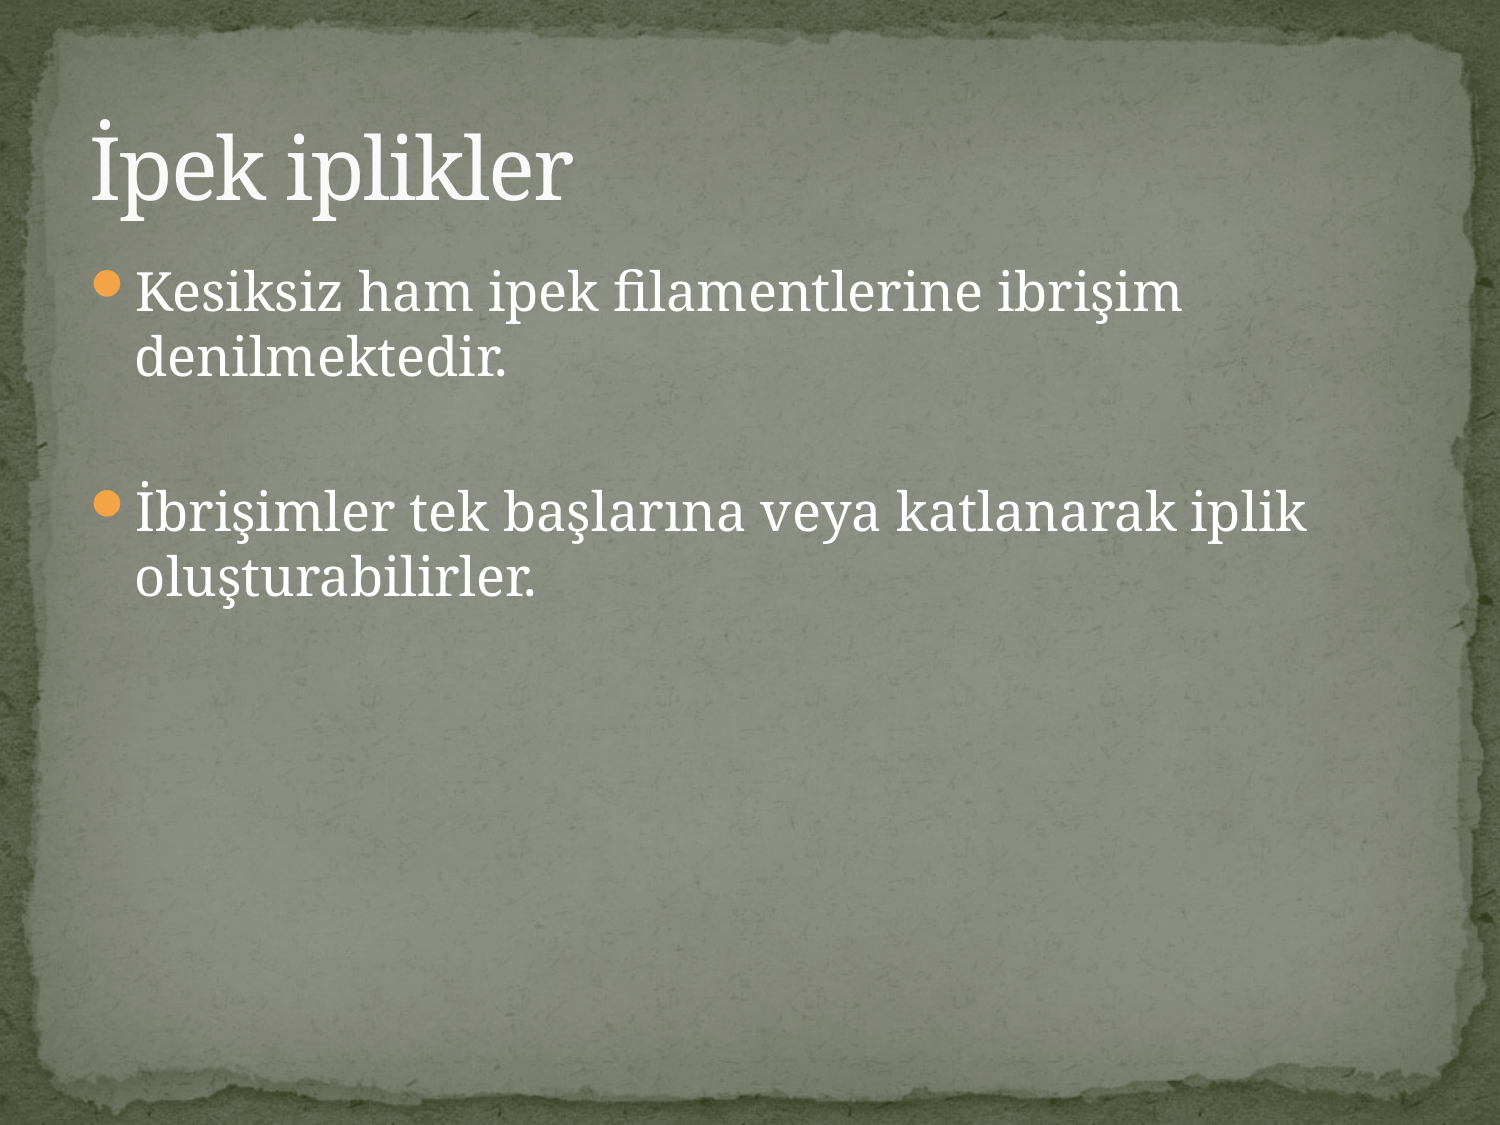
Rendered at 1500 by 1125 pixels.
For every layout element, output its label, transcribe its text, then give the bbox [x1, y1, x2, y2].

list Kesiksiz ham ipek filamentlerine ibrişim denilmektedir. İbrişimler tek başlarına veya katlanarak iplik oluşturabilirler. [75, 249, 1425, 1000]
title İpek iplikler [74, 24, 1425, 225]
